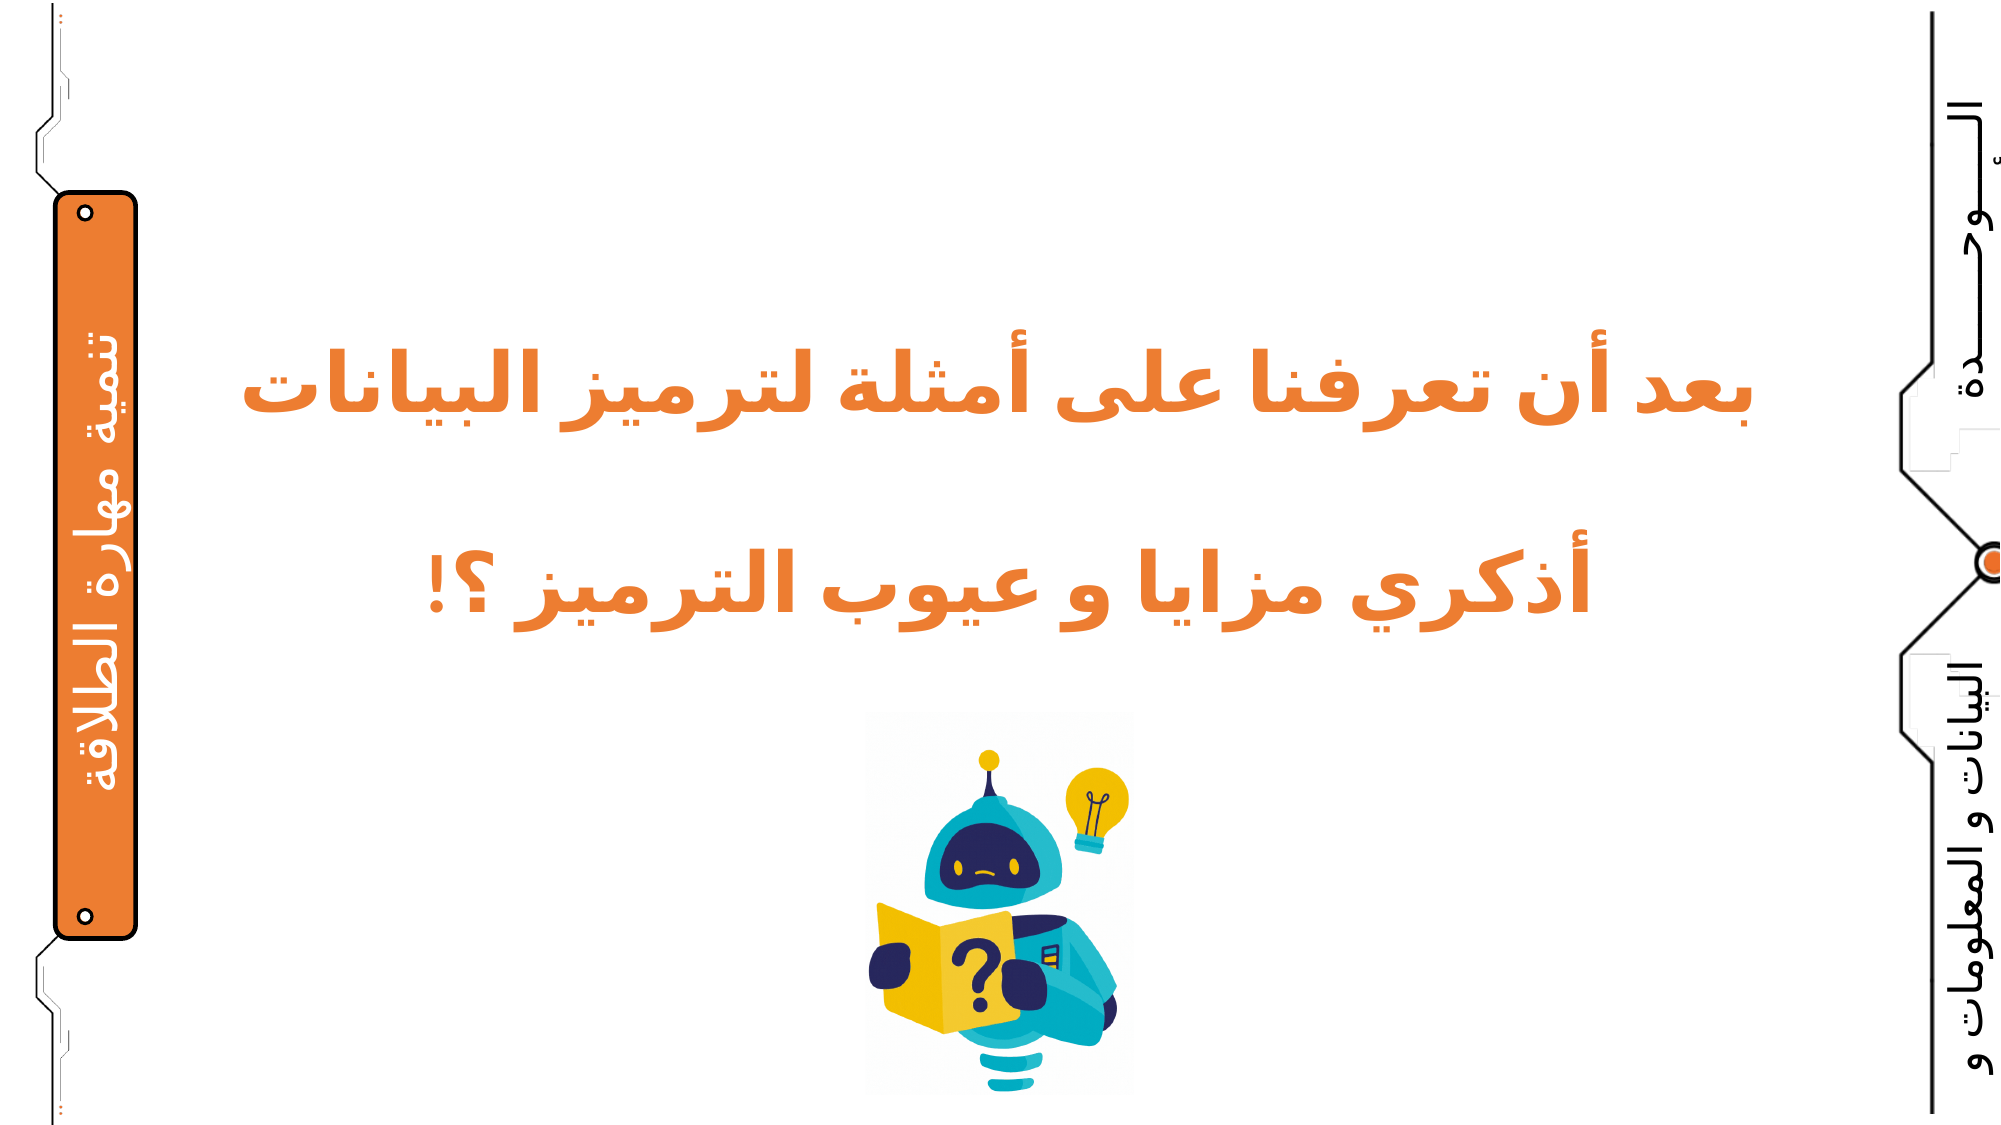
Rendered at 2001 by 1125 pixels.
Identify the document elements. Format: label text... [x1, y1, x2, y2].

text_box بعد أن تعرفنا على أمثلة لترميز البيانات أذكري مزايا و عيوب الترميز ؟! [0, 197, 2000, 661]
picture [8, 879, 150, 1125]
picture [1637, 13, 2000, 197]
picture [7, 4, 150, 197]
picture [1637, 661, 2000, 1114]
text_box تنمية مهارة الطلاقة [48, 661, 140, 823]
picture [865, 712, 1135, 1095]
